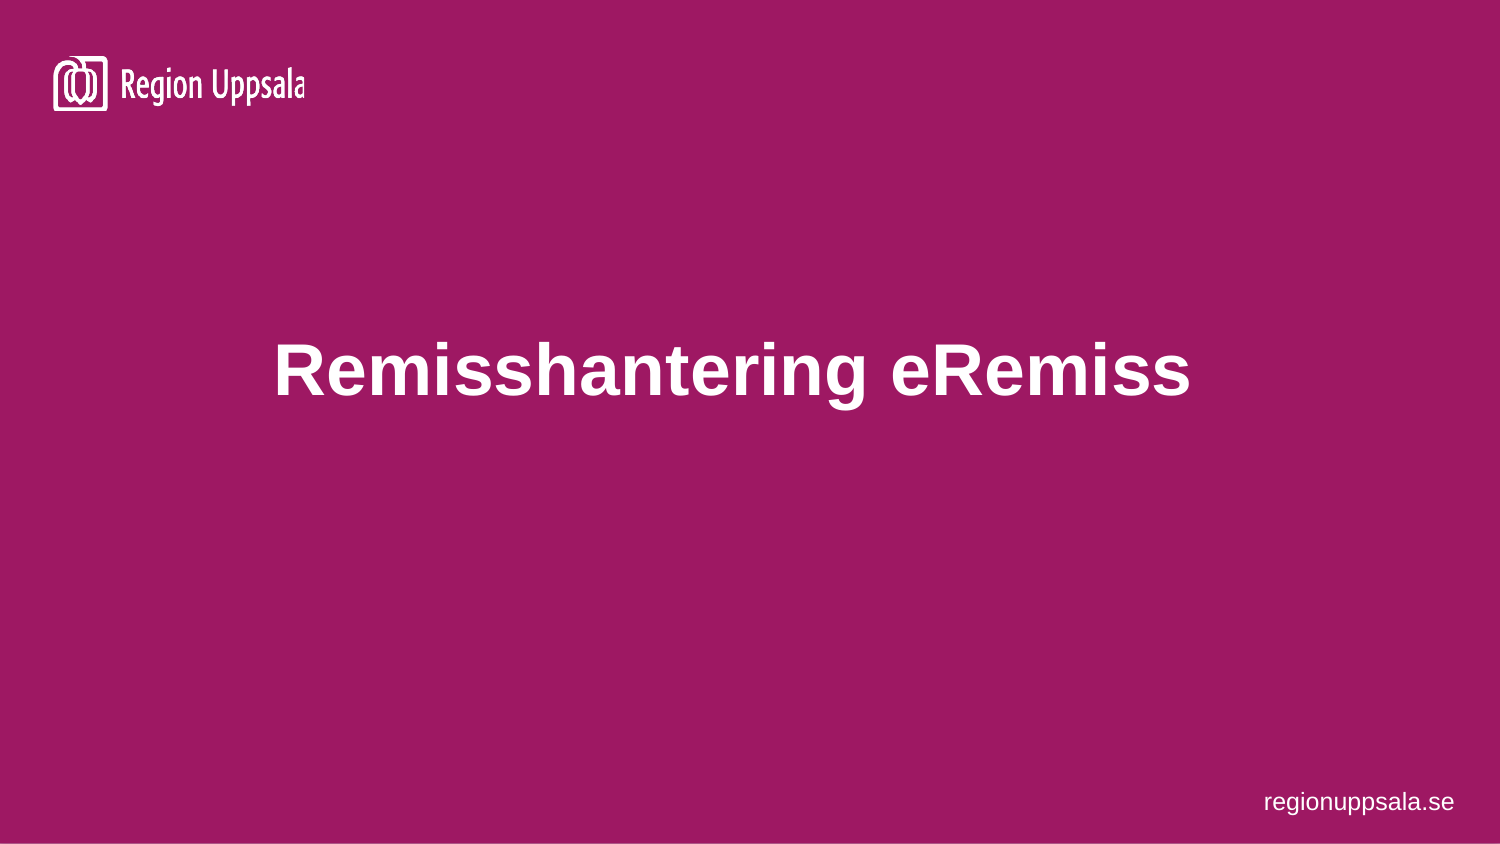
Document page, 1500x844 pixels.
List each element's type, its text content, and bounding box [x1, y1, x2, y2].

title Remisshantering eRemiss [96, 320, 1372, 501]
